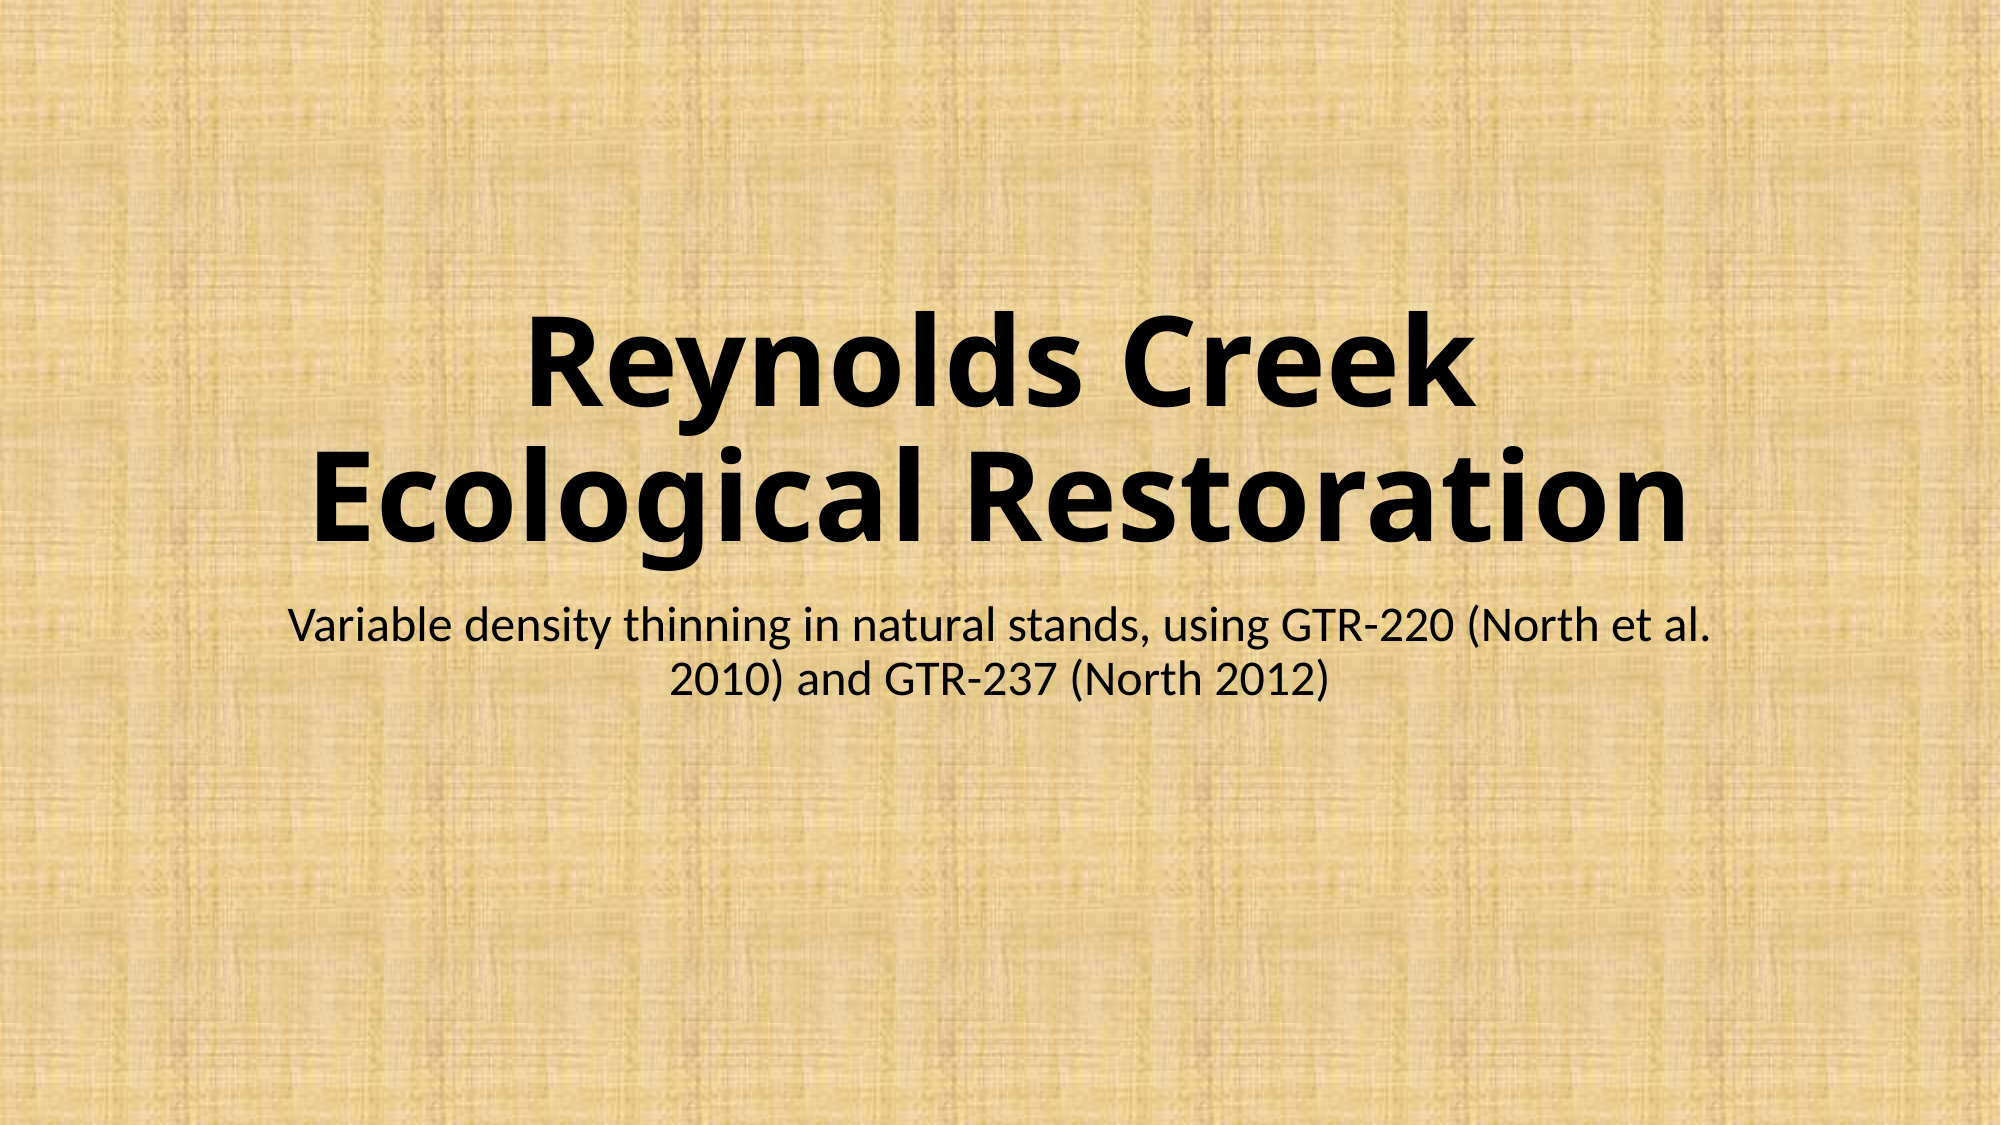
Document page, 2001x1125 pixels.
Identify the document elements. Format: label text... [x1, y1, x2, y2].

subtitle Variable density thinning in natural stands, using GTR-220 (North et al. 2010) and GTR-237 (North 2012) [249, 590, 1750, 863]
title Reynolds Creek Ecological Restoration [249, 184, 1750, 576]
picture [0, 0, 2001, 1125]
